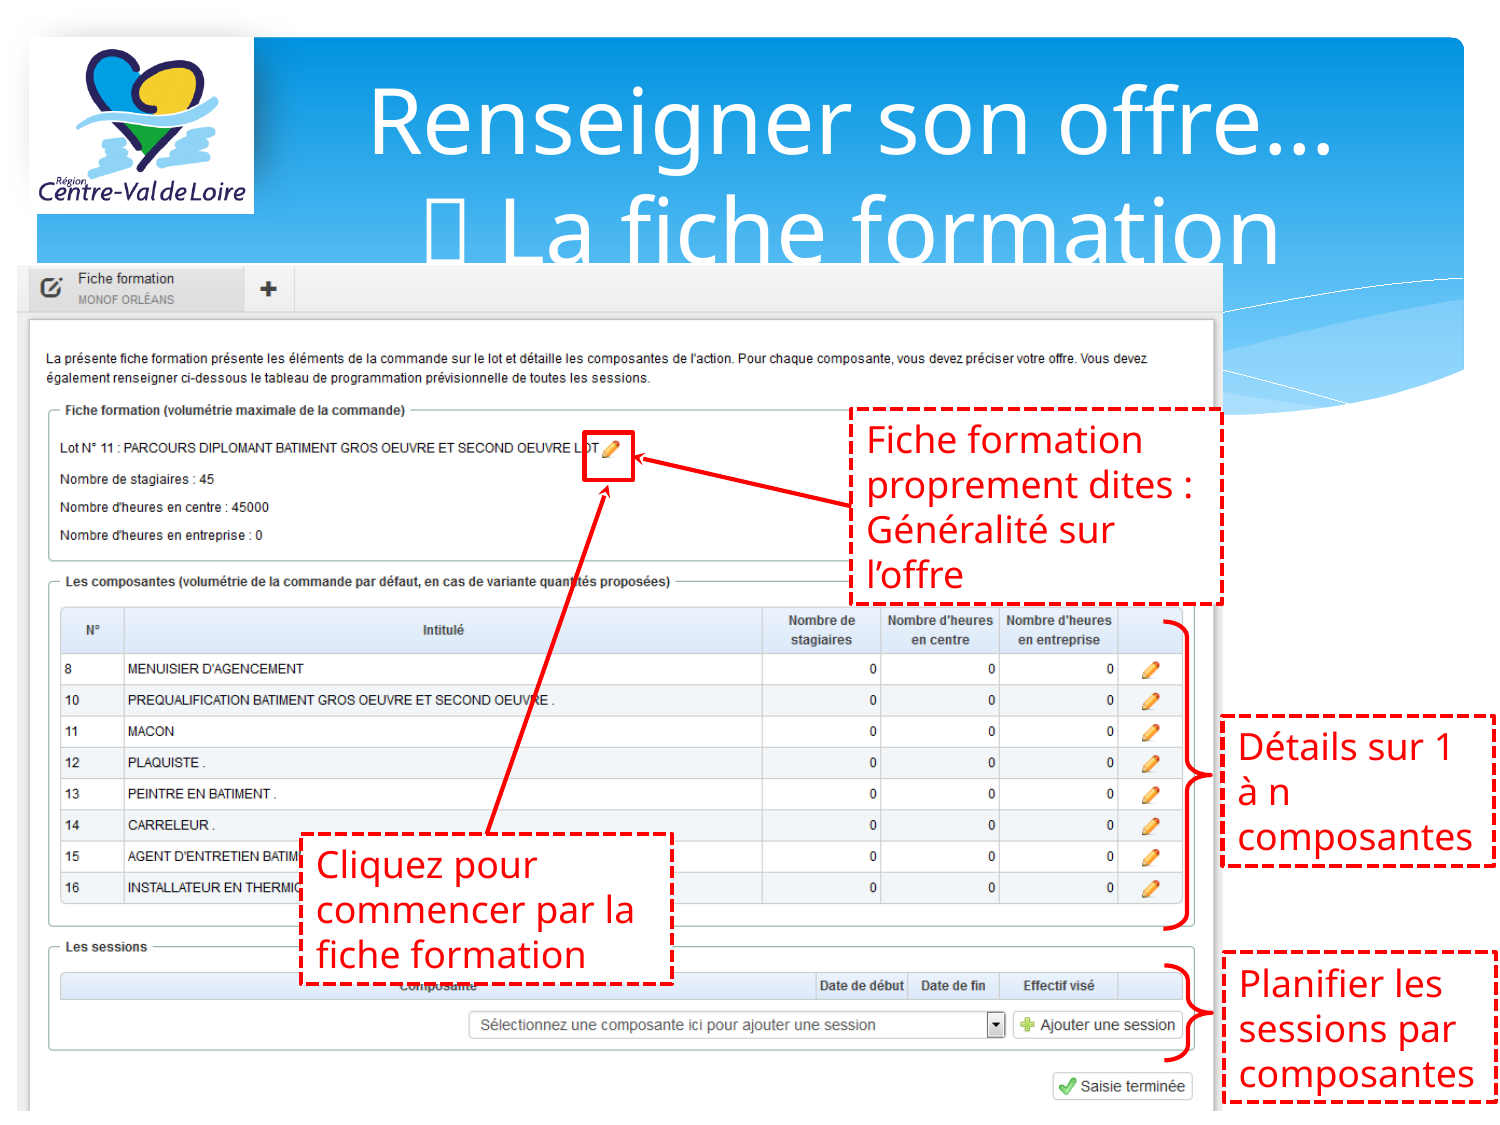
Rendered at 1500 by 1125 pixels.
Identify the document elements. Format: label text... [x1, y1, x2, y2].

text_box Planifier les sessions par composantes [1228, 952, 1496, 1102]
picture [17, 262, 1223, 1111]
text_box Détails sur 1 à n composantes [1228, 715, 1495, 866]
text_box Renseigner son offre…  La fiche formation [277, 55, 1425, 261]
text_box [486, 484, 609, 835]
picture [29, 37, 254, 214]
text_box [631, 455, 852, 485]
